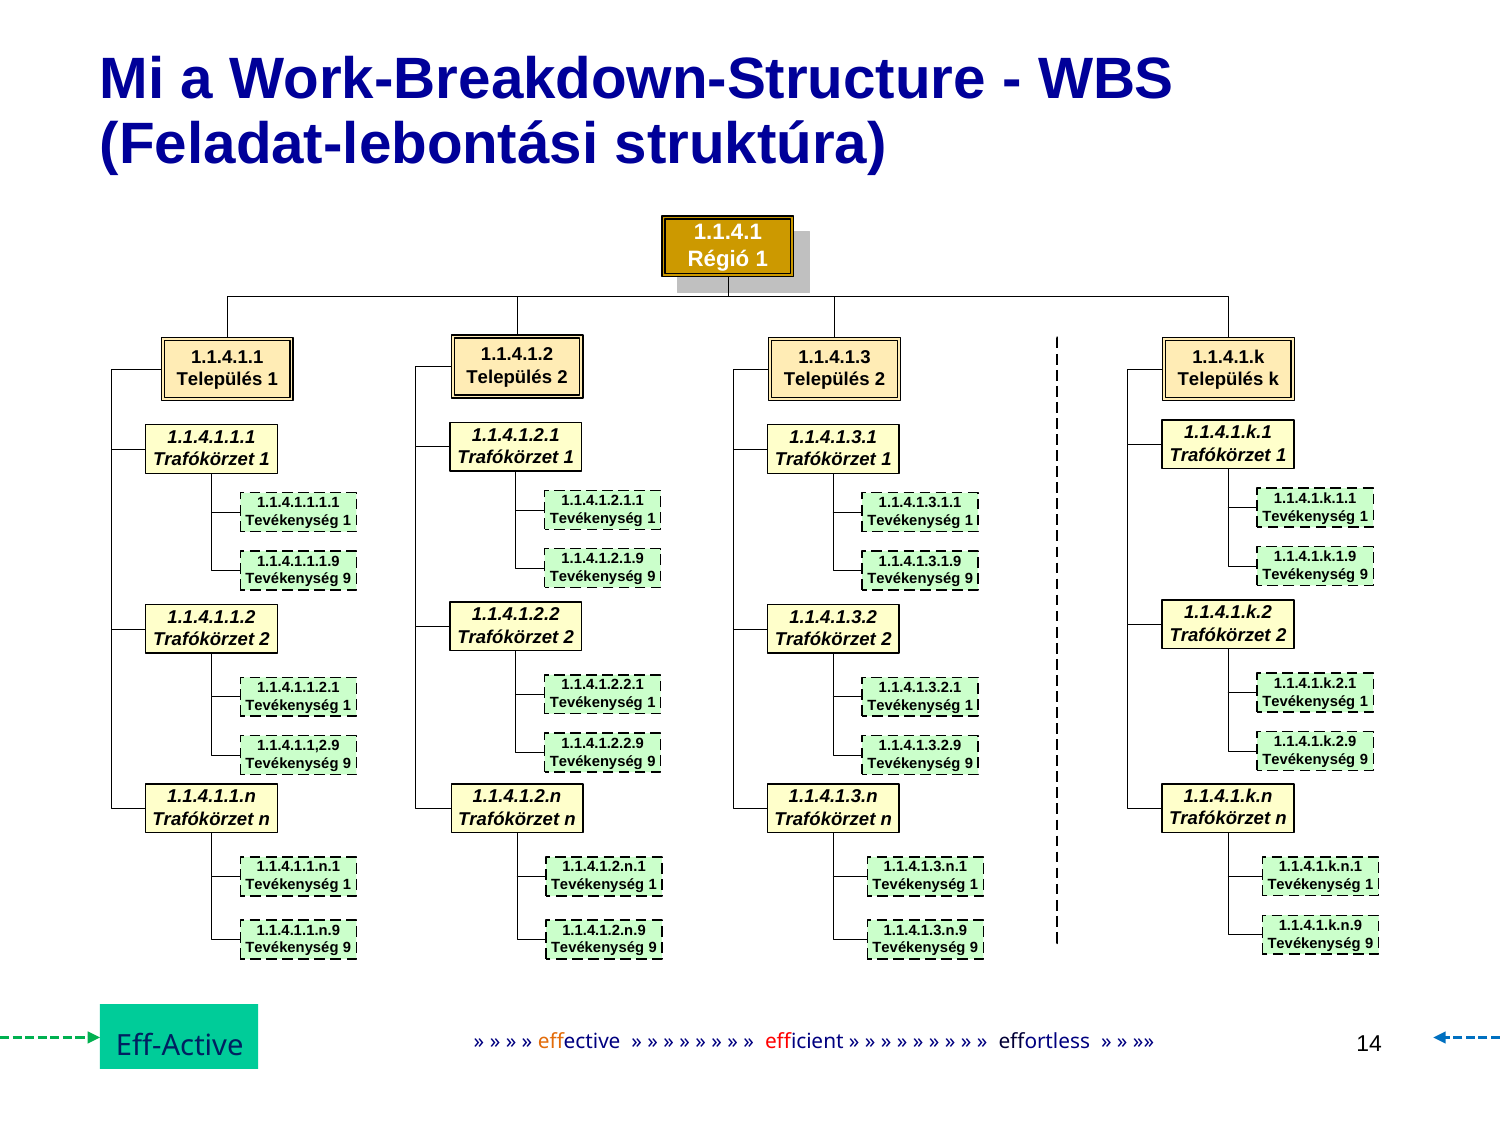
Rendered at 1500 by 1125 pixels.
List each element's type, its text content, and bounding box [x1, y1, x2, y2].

title Mi a Work-Breakdown-Structure - WBS (Feladat-lebontási struktúra) [99, 45, 1400, 146]
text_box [108, 212, 1392, 963]
